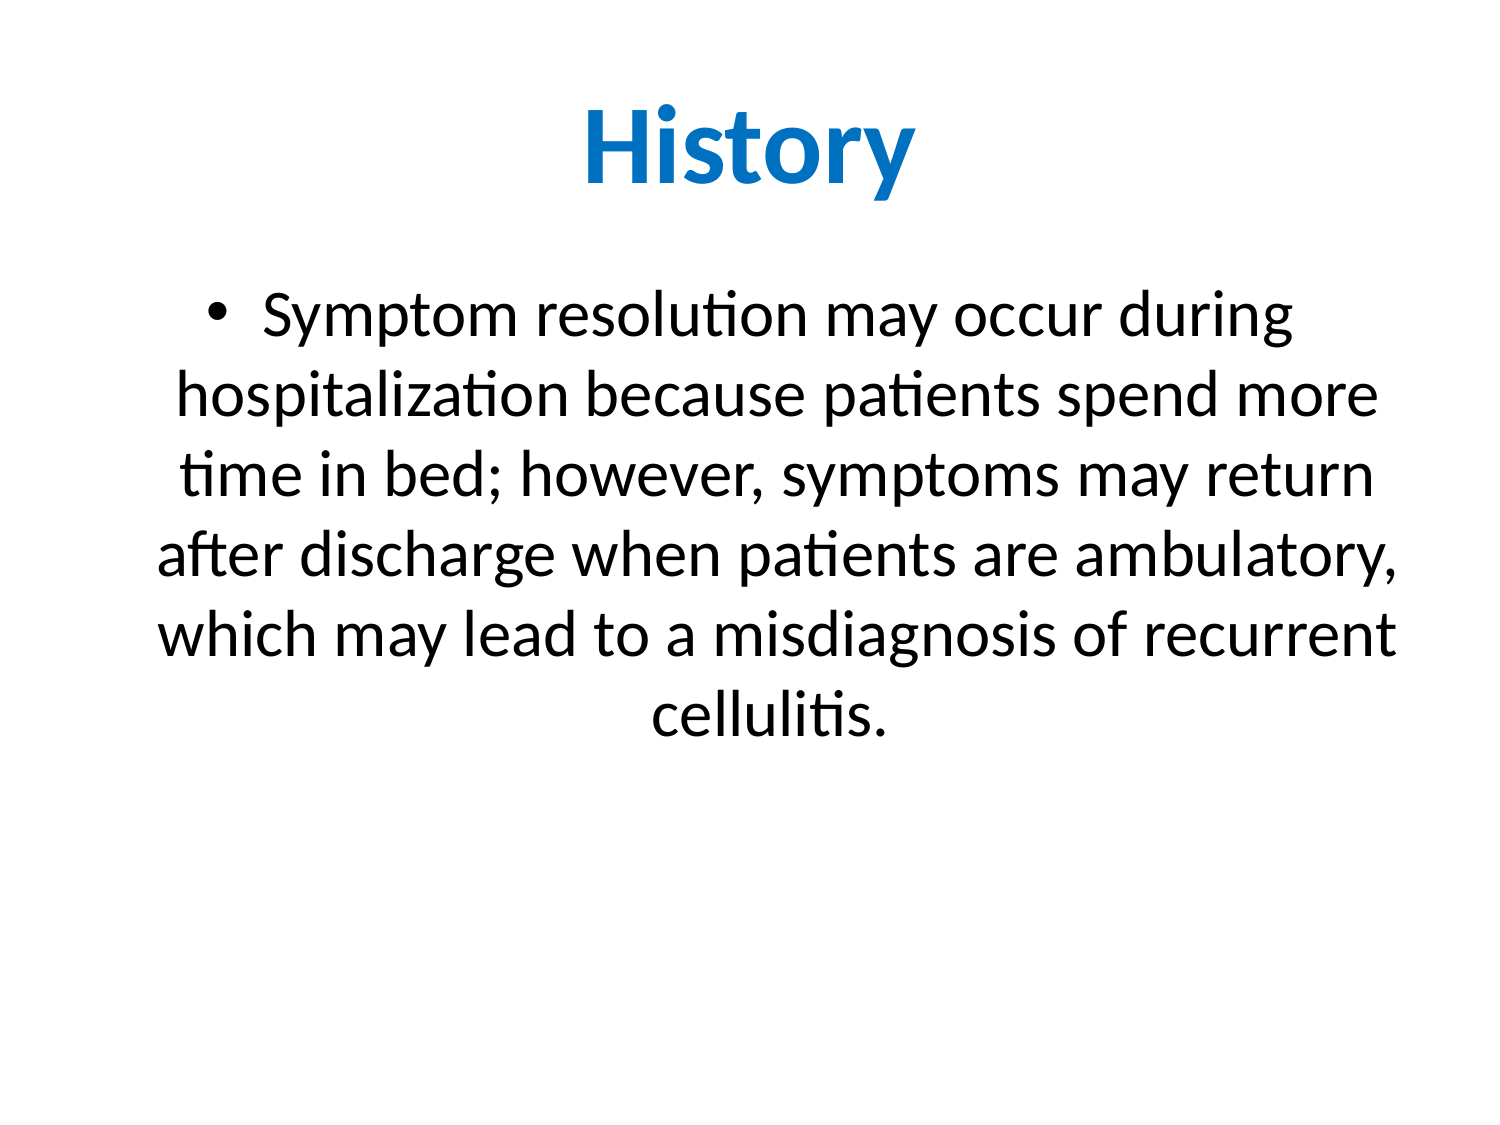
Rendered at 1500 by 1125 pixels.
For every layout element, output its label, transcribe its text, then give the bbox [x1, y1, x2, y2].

list Symptom resolution may occur during hospitalization because patients spend more time in bed; however, symptoms may return after discharge when patients are ambulatory, which may lead to a misdiagnosis of recurrent cellulitis. [75, 262, 1425, 1005]
title History [75, 45, 1425, 233]
